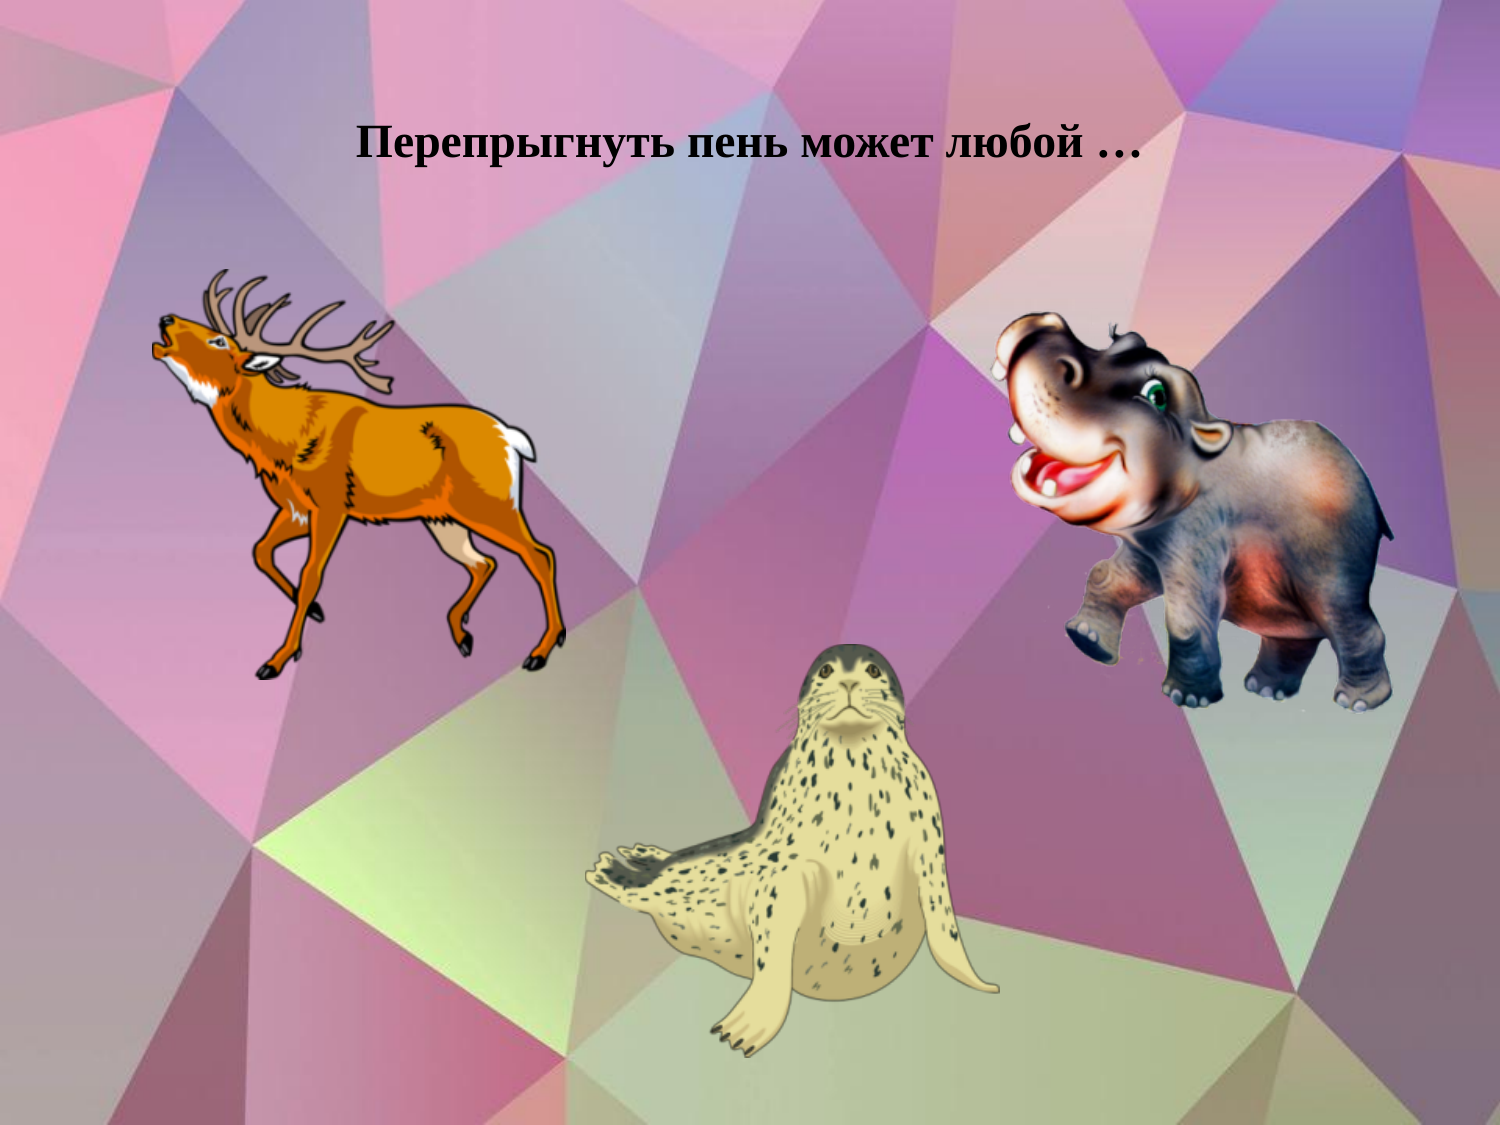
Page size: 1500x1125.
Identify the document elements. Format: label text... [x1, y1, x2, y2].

picture [0, 0, 1500, 1125]
title Перепрыгнуть пень может любой … [75, 45, 1425, 233]
